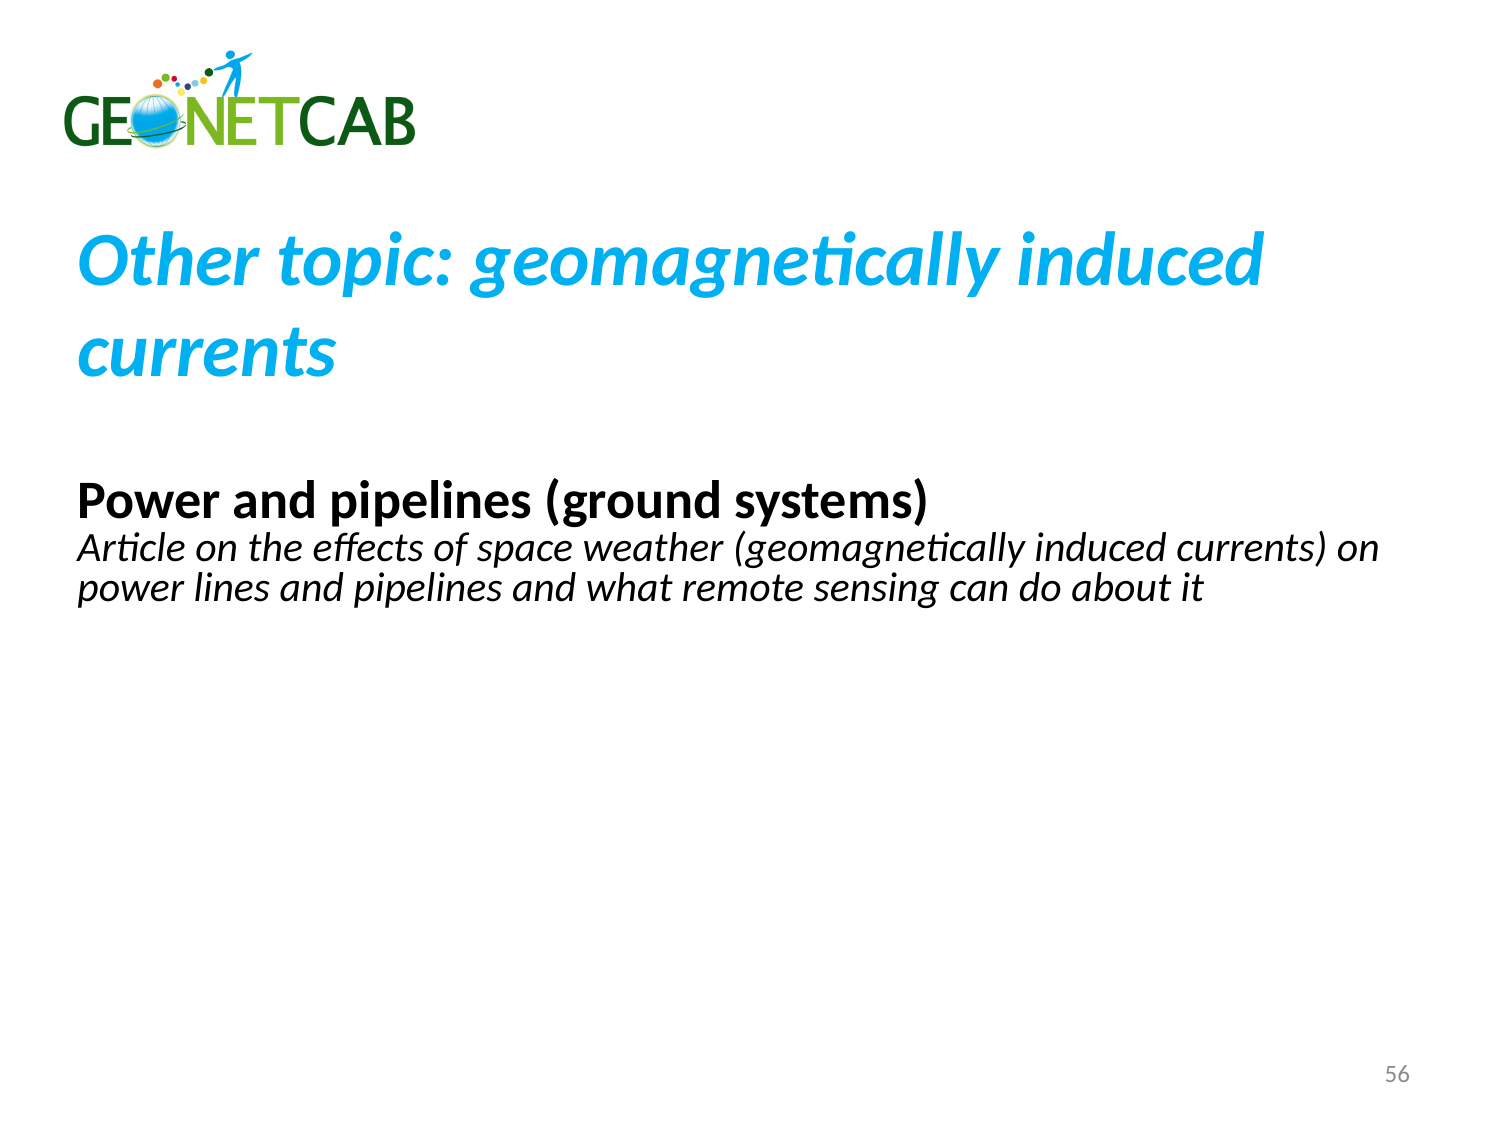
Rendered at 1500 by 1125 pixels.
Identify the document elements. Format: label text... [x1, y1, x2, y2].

picture [62, 49, 417, 158]
list Power and pipelines (ground systems) Article on the effects of space weather (geomagnetically induced currents) on power lines and pipelines and what remote sensing can do about it [62, 394, 1463, 1125]
title Other topic: geomagnetically induced currents [62, 200, 1409, 394]
slide_number 56 [1074, 1042, 1425, 1103]
